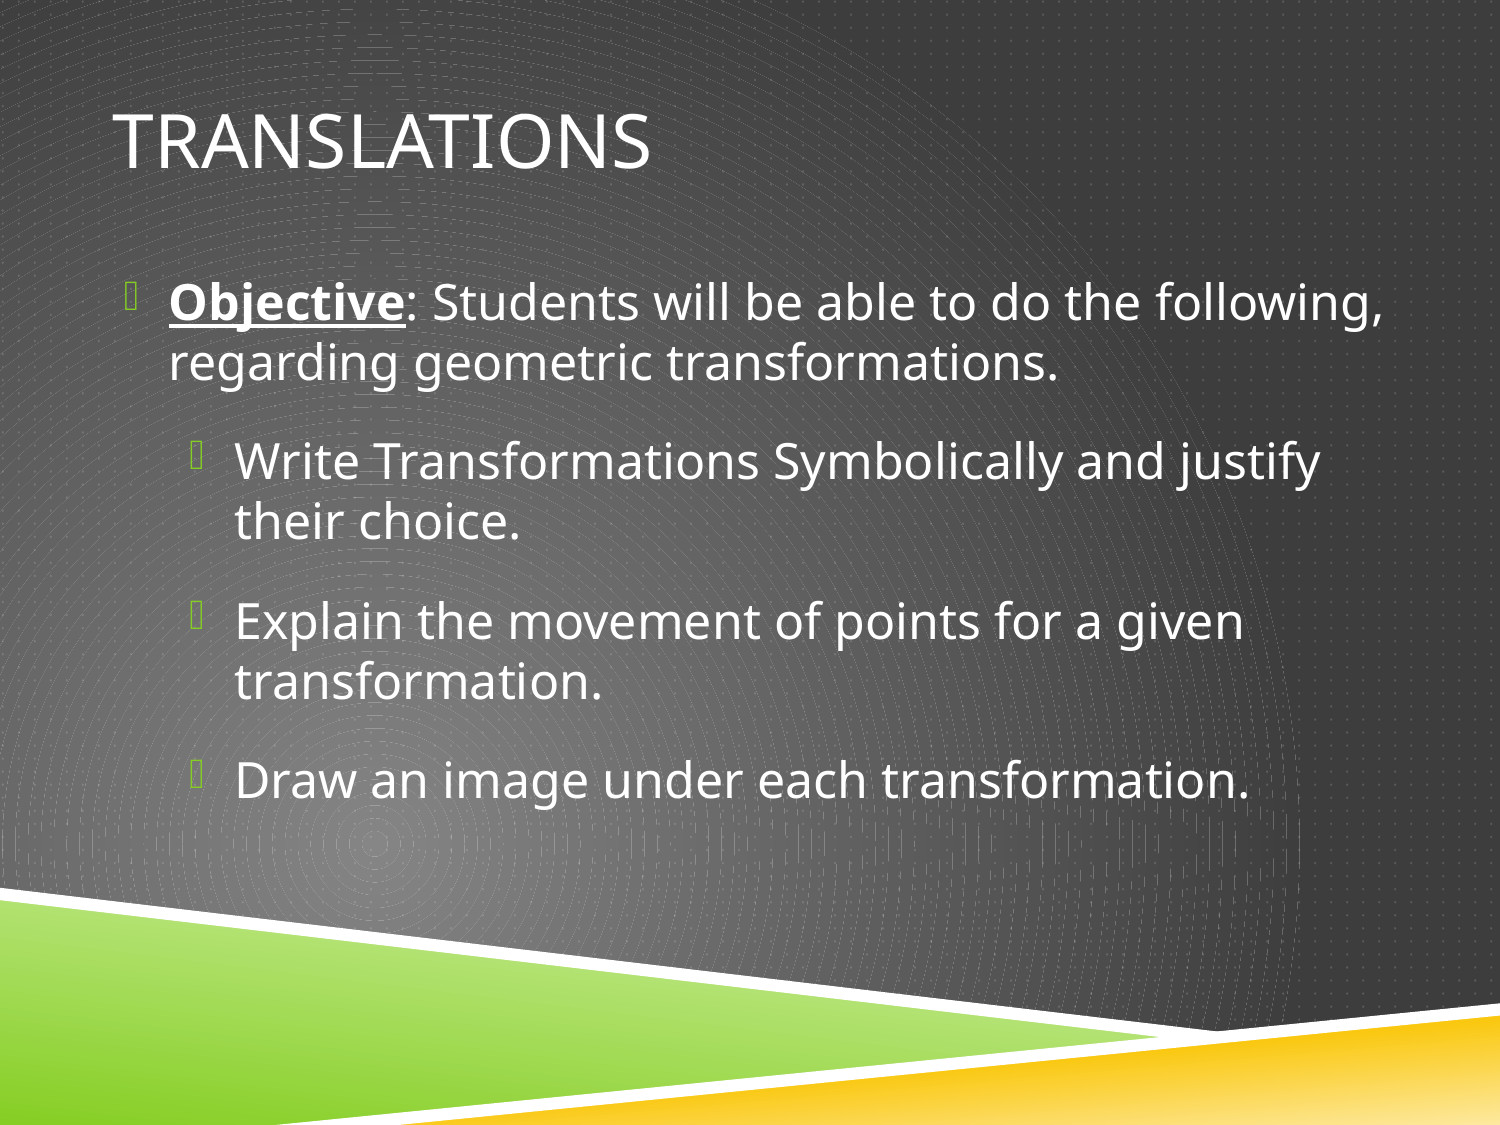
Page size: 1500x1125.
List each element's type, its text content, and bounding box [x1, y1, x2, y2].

list Objective: Students will be able to do the following, regarding geometric transformations. Write Transformations Symbolically and justify their choice. Explain the movement of points for a given transformation. Draw an image under each transformation. [112, 262, 1388, 988]
title tRANSLATIONS [112, 45, 1388, 233]
